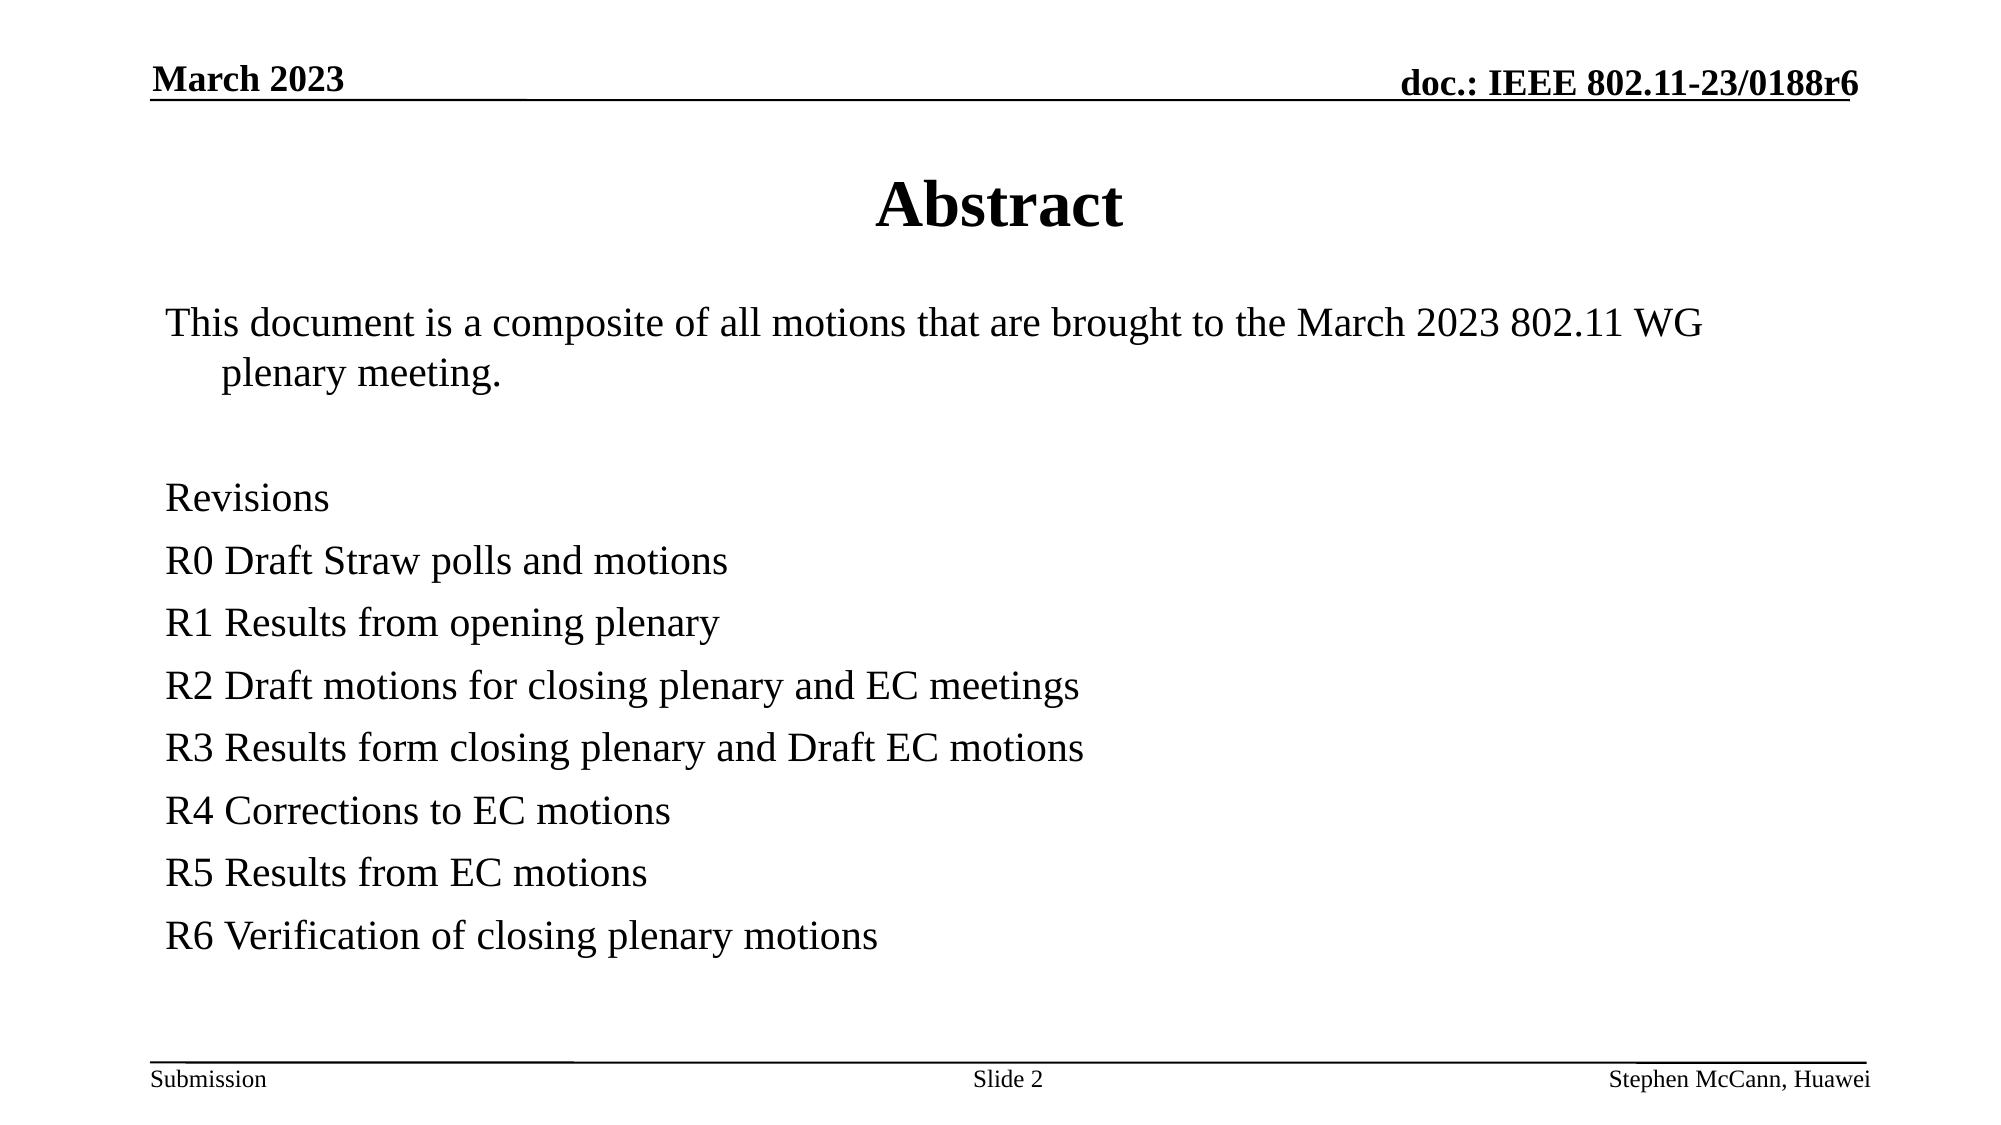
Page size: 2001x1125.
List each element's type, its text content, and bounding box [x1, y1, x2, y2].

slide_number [152, 54, 563, 100]
slide_number Slide 2 [950, 1061, 1067, 1123]
footer Stephen McCann, Huawei [1174, 1061, 1872, 1093]
title Abstract [149, 112, 1850, 286]
list This document is a composite of all motions that are brought to the March 2023 802.11 WG plenary meeting. Revisions R0 Draft Straw polls and motions R1 Results from opening plenary R2 Draft motions for closing plenary and EC meetings R3 Results form closing plenary and Draft EC motions R4 Corrections to EC motions R5 Results from EC motions R6 Verification of closing plenary motions [149, 286, 1850, 1000]
